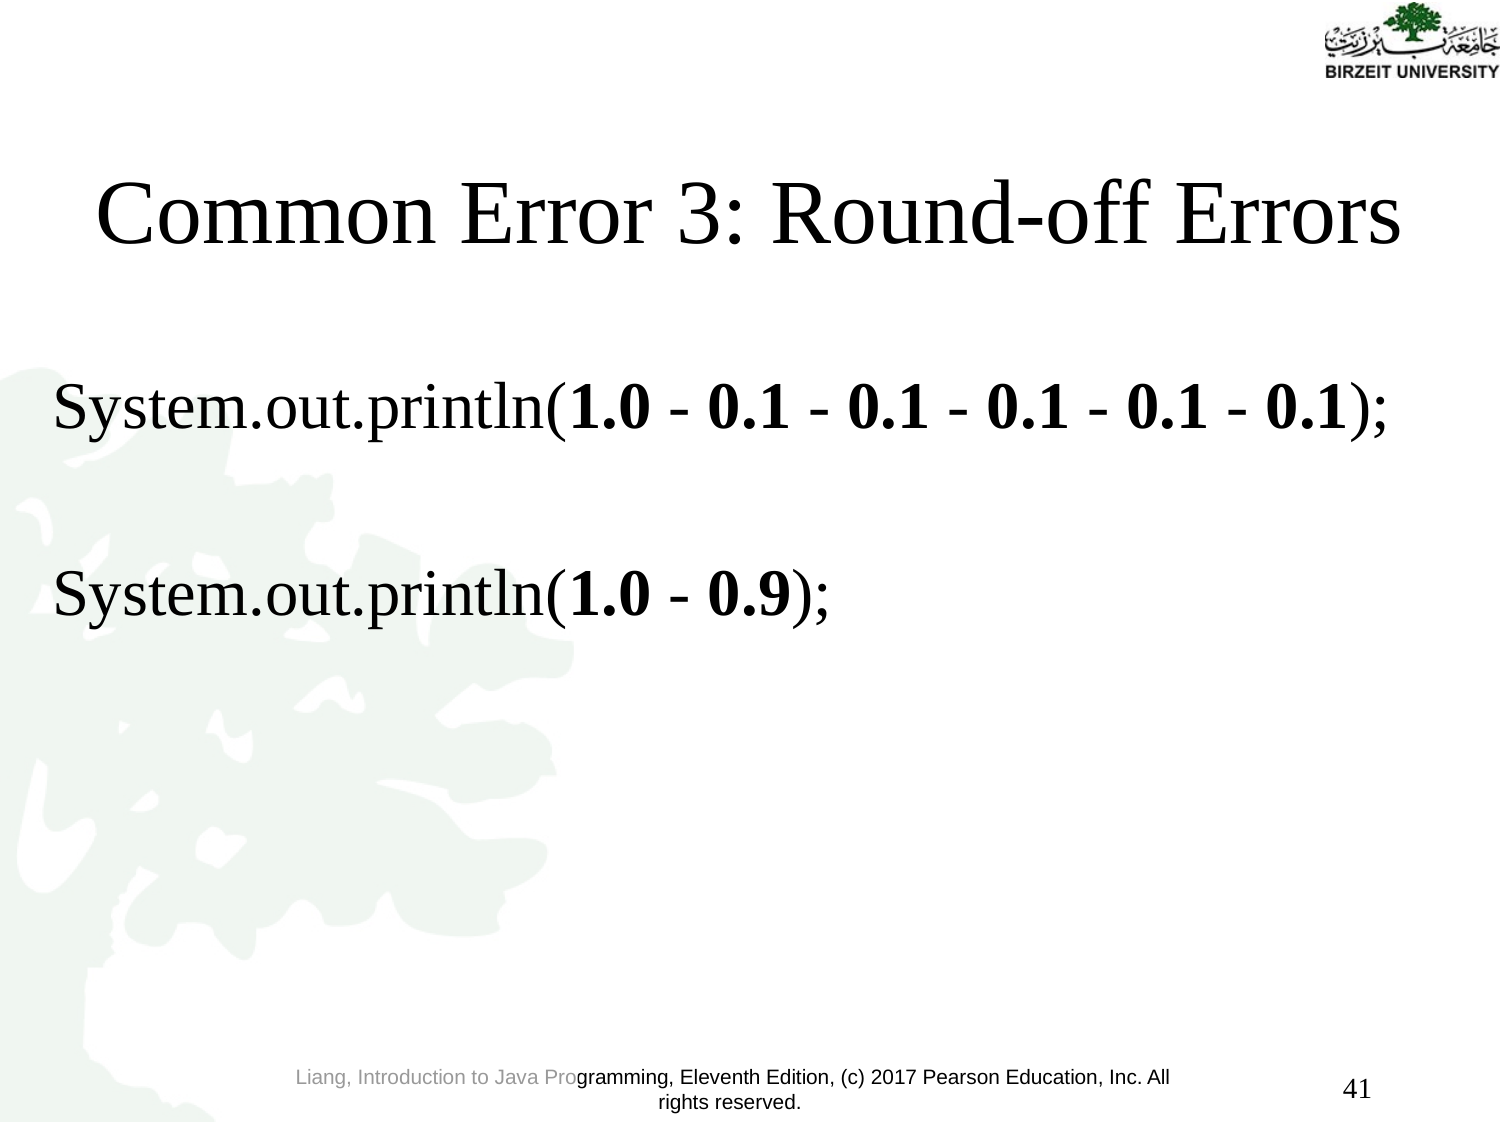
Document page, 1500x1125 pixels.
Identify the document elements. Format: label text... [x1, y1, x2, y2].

text_box System.out.println(1.0 - 0.1 - 0.1 - 0.1 - 0.1 - 0.1); System.out.println(1.0 - 0.9); [36, 354, 1487, 1048]
picture [516, 1073, 526, 1084]
picture [559, 1073, 565, 1084]
picture [423, 1073, 432, 1084]
picture [400, 1069, 409, 1084]
picture [432, 1071, 438, 1084]
picture [1325, 2, 1500, 78]
picture [324, 1073, 333, 1084]
picture [506, 1073, 517, 1084]
picture [478, 1073, 488, 1084]
title Common Error 3: Round-off Errors [25, 58, 1476, 355]
picture [374, 1071, 380, 1084]
picture [297, 1070, 306, 1084]
picture [364, 1073, 373, 1084]
picture [411, 1073, 420, 1084]
picture [494, 1070, 503, 1084]
picture [471, 1071, 477, 1084]
picture [566, 1073, 576, 1084]
picture [528, 1073, 539, 1084]
picture [312, 1073, 323, 1084]
picture [335, 1073, 344, 1088]
picture [455, 1073, 464, 1084]
picture [546, 1070, 557, 1084]
picture [443, 1073, 453, 1084]
picture [381, 1073, 387, 1084]
slide_number 41 [1074, 1049, 1388, 1125]
picture [388, 1073, 398, 1084]
